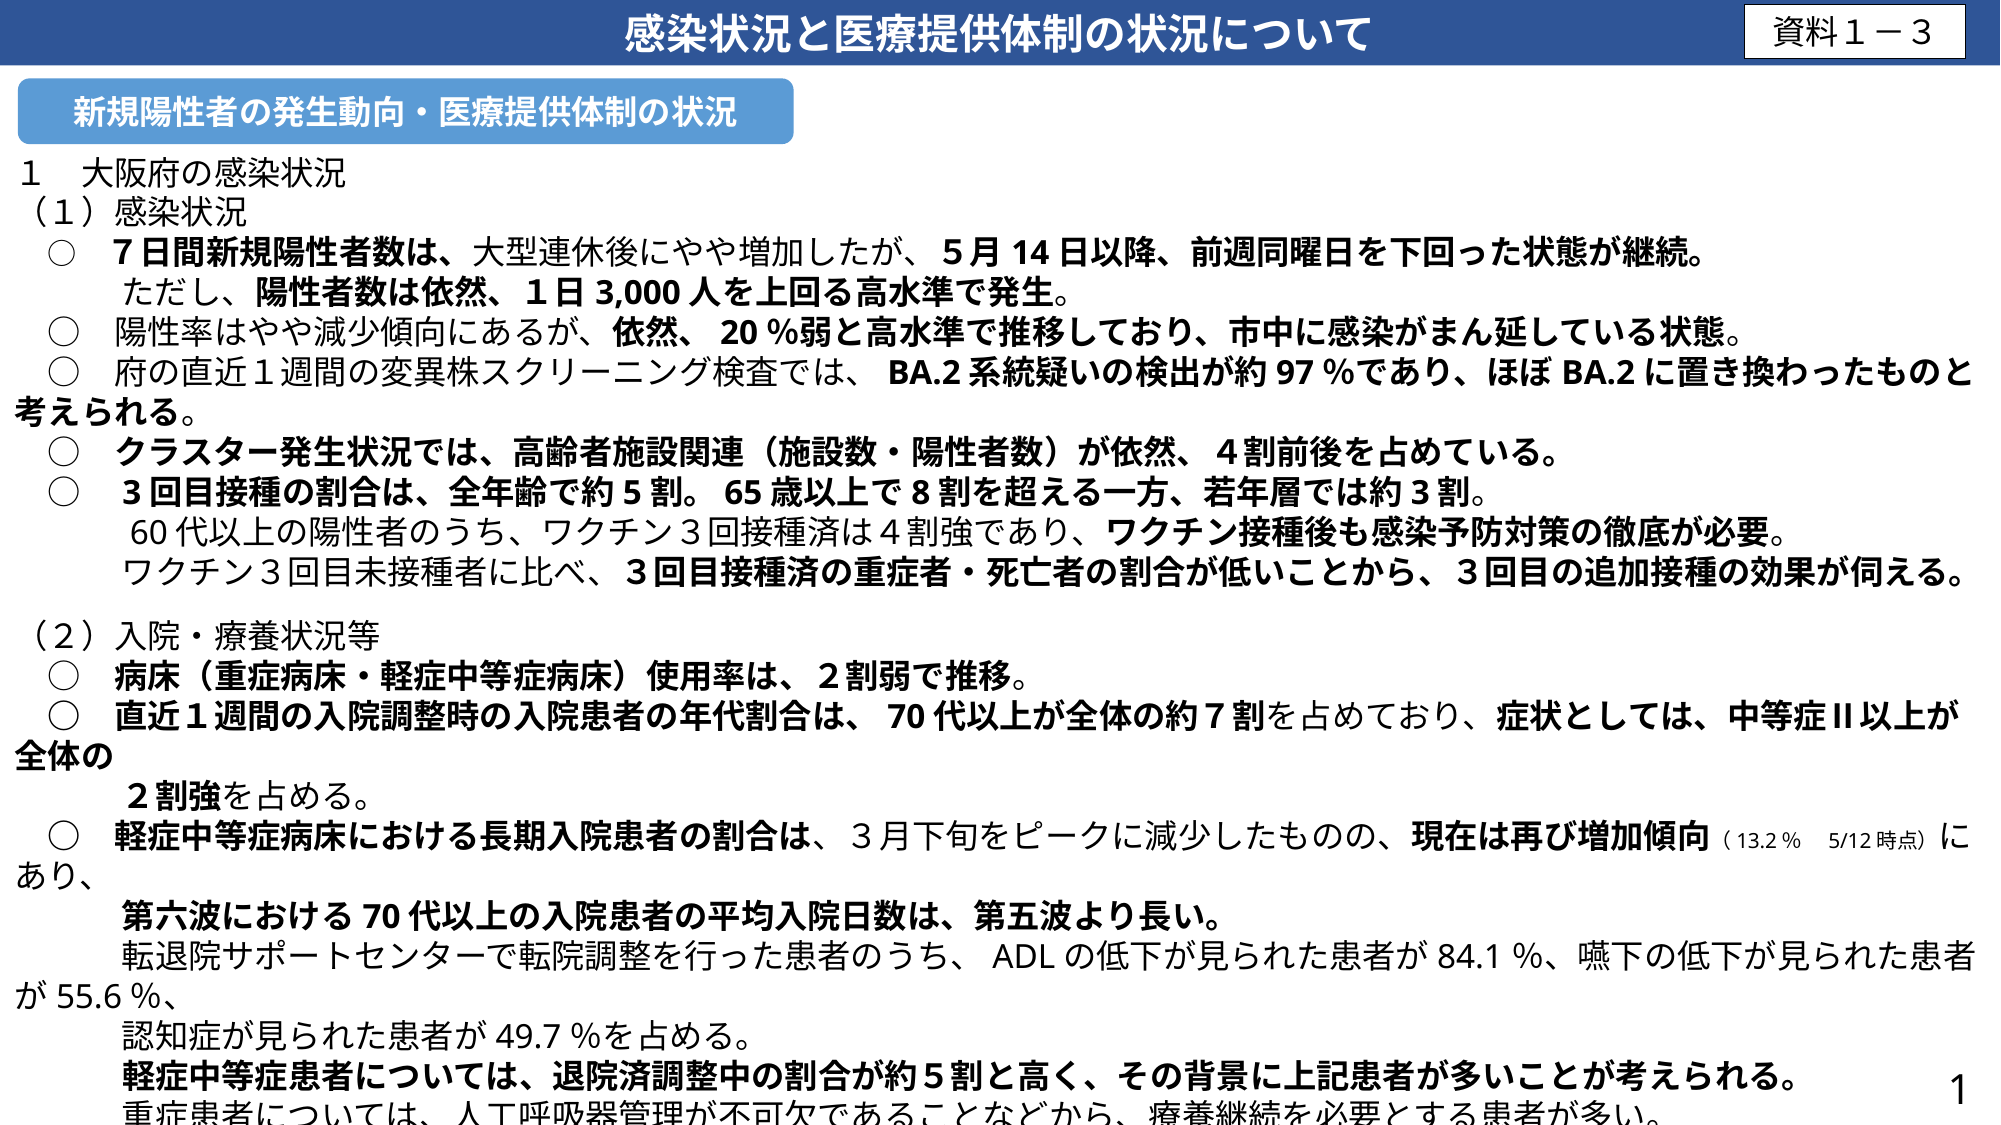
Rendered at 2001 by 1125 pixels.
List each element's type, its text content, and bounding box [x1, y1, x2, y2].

slide_number 1 [1536, 1061, 1987, 1121]
text_box 感染状況と医療提供体制の状況について [0, 0, 2000, 66]
text_box １ 大阪府の感染状況 （１）感染状況 ○ ７日間新規陽性者数は、大型連休後にやや増加したが、５月14日以降、前週同曜日を下回った状態が継続。 ただし、陽性者数は依然、１日3,000人を上回る高水準で発生。 ○ 陽性率はやや減少傾向にあるが、依然、20％弱と高水準で推移しており、市中に感染がまん延している状態。 ○ 府の直近１週間の変異株スクリーニング検査では、BA.2系統疑いの検出が約97％であり、ほぼBA.2に置き換わったものと考えられる。 ○ クラスター発生状況では、高齢者施設関連（施設数・陽性者数）が依然、４割前後を占めている。 ○ 3回目接種の割合は、全年齢で約5割。65歳以上で8割を超える一方、若年層では約3割。 60代以上の陽性者のうち、ワクチン３回接種済は４割強であり、ワクチン接種後も感染予防対策の徹底が必要。 ワクチン３回目未接種者に比べ、３回目接種済の重症者・死亡者の割合が低いことから、３回目の追加接種の効果が伺える。 （２）入院・療養状況等 ○ 病床（重症病床・軽症中等症病床）使用率は、２割弱で推移。 ○ 直近１週間の入院調整時の入院患者の年代割合は、70代以上が全体の約７割を占めており、症状としては、中等症Ⅱ以上が全体の ２割強を占める。 ○ 軽症中等症病床における長期入院患者の割合は、３月下旬をピークに減少したものの、現在は再び増加傾向（13.2％ 5/12時点）にあり、 第六波における70代以上の入院患者の平均入院日数は、第五波より長い。 転退院サポートセンターで転院調整を行った患者のうち、ADLの低下が見られた患者が84.1％、嚥下の低下が見られた患者が55.6％、 認知症が見られた患者が49.7％を占める。 軽症中等症患者については、退院済調整中の割合が約５割と高く、その背景に上記患者が多いことが考えられる。 重症患者については、人工呼吸器管理が不可欠であることなどから、療養継続を必要とする患者が多い。 [0, 104, 2000, 1125]
text_box 資料１－３ [1744, 4, 1966, 59]
text_box 新規陽性者の発生動向・医療提供体制の状況 [17, 78, 794, 145]
